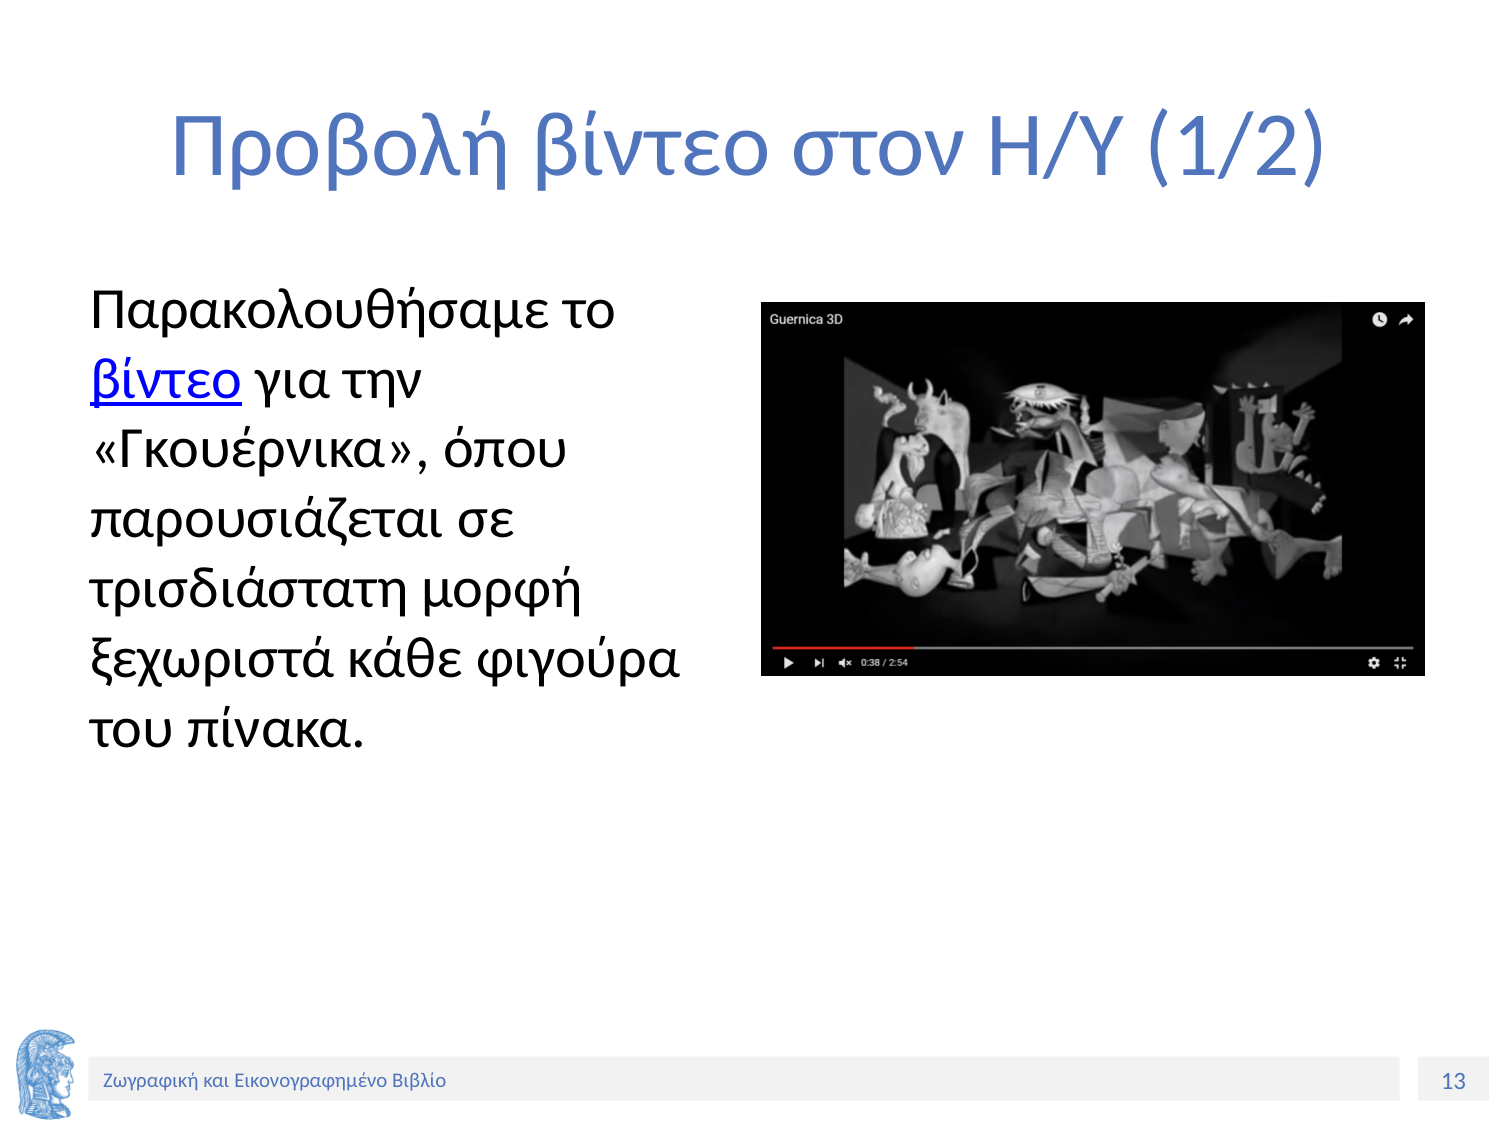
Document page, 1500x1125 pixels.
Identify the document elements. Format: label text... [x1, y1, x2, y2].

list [761, 302, 1425, 676]
picture [9, 1026, 81, 1120]
title Προβολή βίντεο στον Η/Υ (1/2) [75, 45, 1425, 233]
list Παρακολουθήσαμε το βίντεο για την «Γκουέρνικα», όπου παρουσιάζεται σε τρισδιάστατη μορφή ξεχωριστά κάθε φιγούρα του πίνακα. [75, 262, 738, 1005]
